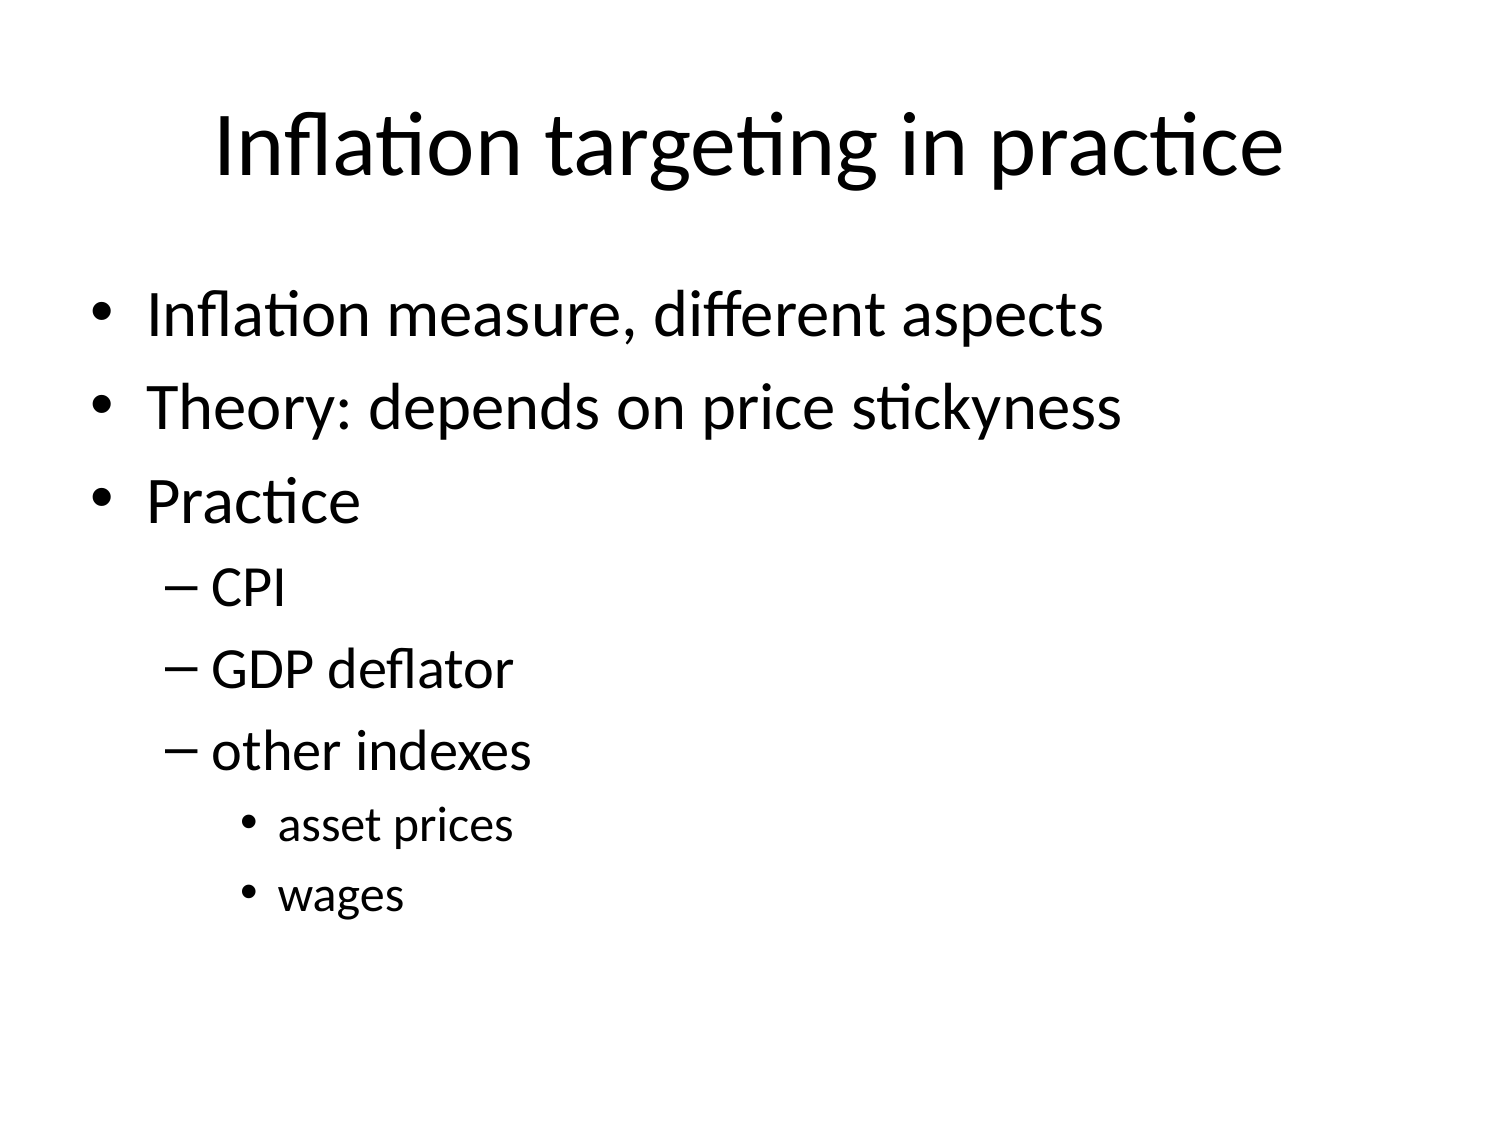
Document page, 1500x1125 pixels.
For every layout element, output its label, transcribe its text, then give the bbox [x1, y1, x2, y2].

title Inflation targeting in practice [75, 45, 1425, 233]
list Inflation measure, different aspects Theory: depends on price stickyness Practice CPI GDP deflator other indexes asset prices wages [75, 262, 1425, 1005]
